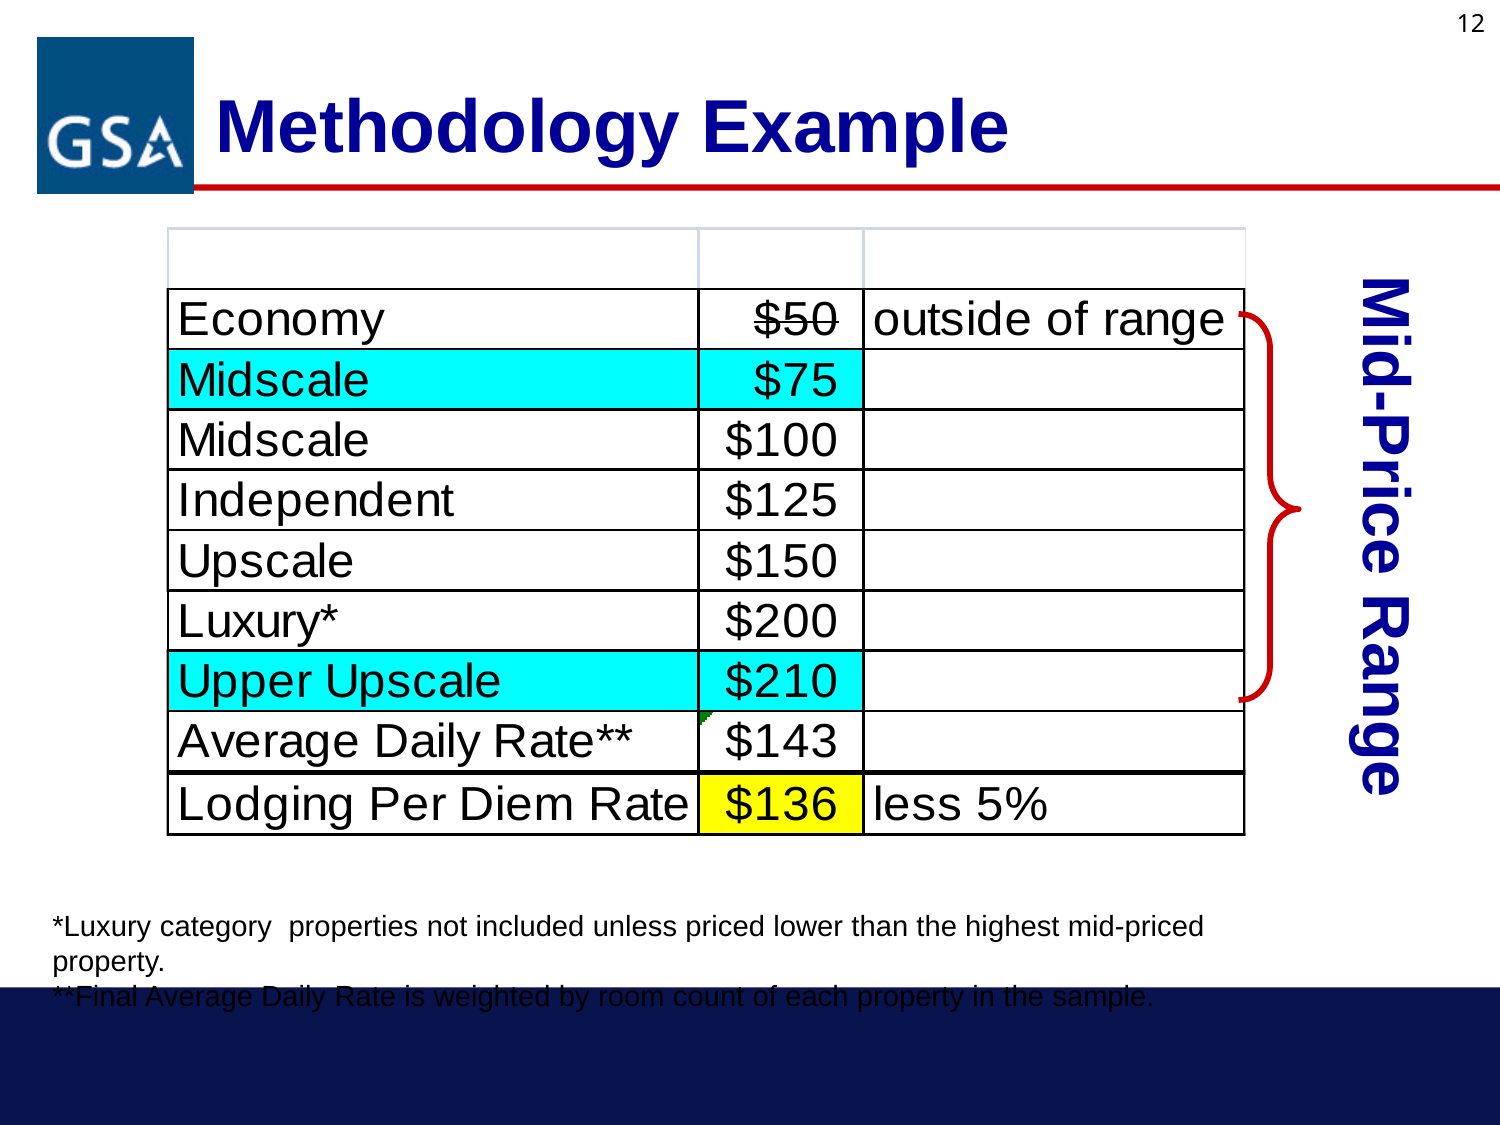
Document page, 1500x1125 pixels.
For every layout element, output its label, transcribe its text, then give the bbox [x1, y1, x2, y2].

title Methodology Example [199, 62, 1500, 183]
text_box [166, 227, 1438, 839]
text_box 12 [1187, 0, 1500, 62]
picture [37, 37, 194, 194]
text_box *Luxury category properties not included unless priced lower than the highest mid-priced property. **Final Average Daily Rate is weighted by room count of each property in the sample. [37, 899, 1338, 1020]
